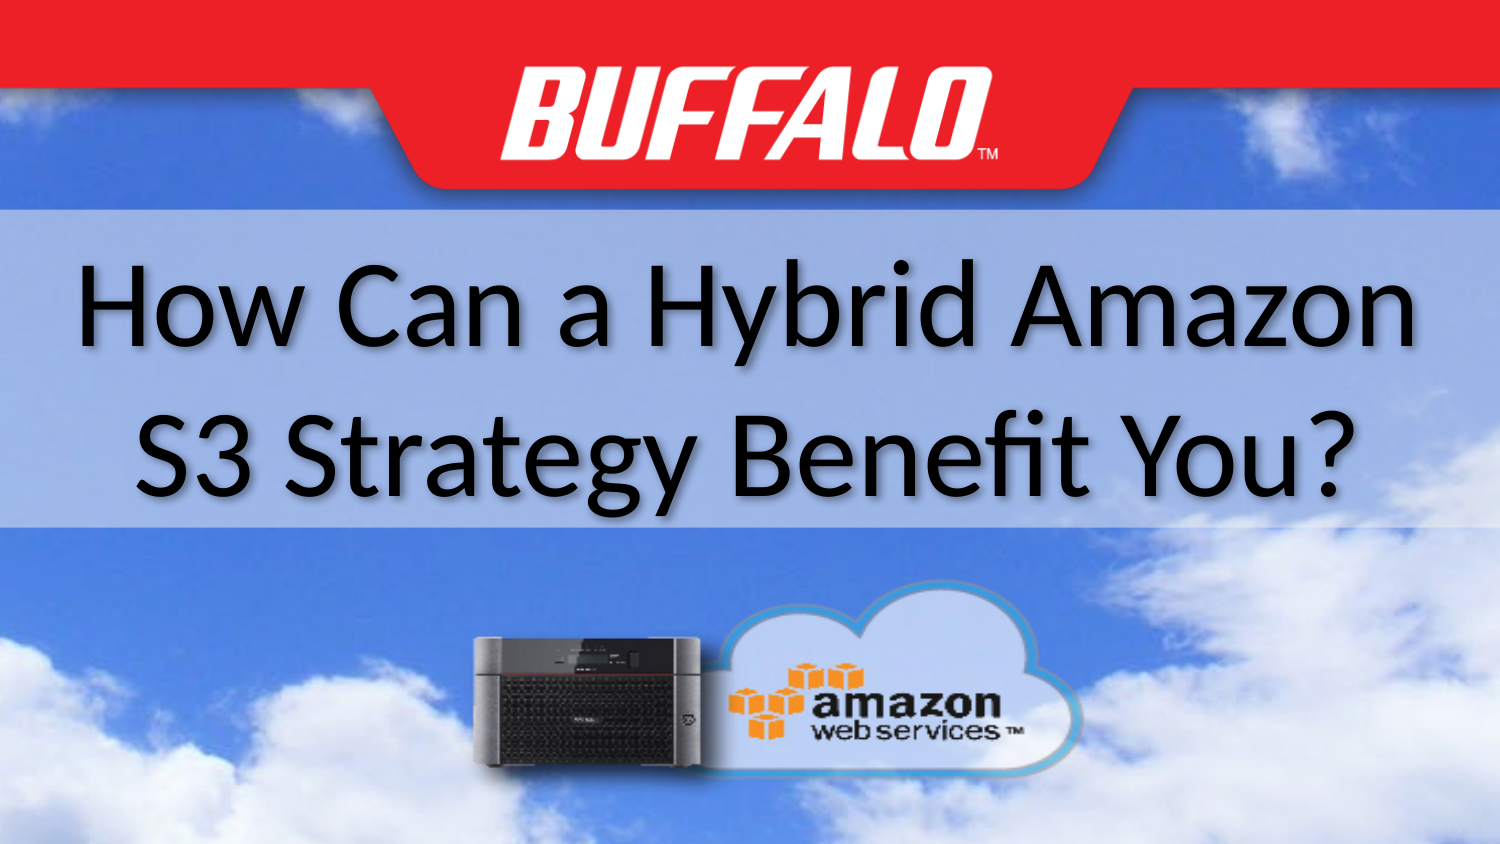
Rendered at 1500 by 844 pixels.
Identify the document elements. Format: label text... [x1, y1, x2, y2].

picture [0, 528, 1500, 844]
picture [0, 0, 1500, 221]
text_box How Can a Hybrid Amazon S3 Strategy Benefit You? [0, 232, 1499, 529]
